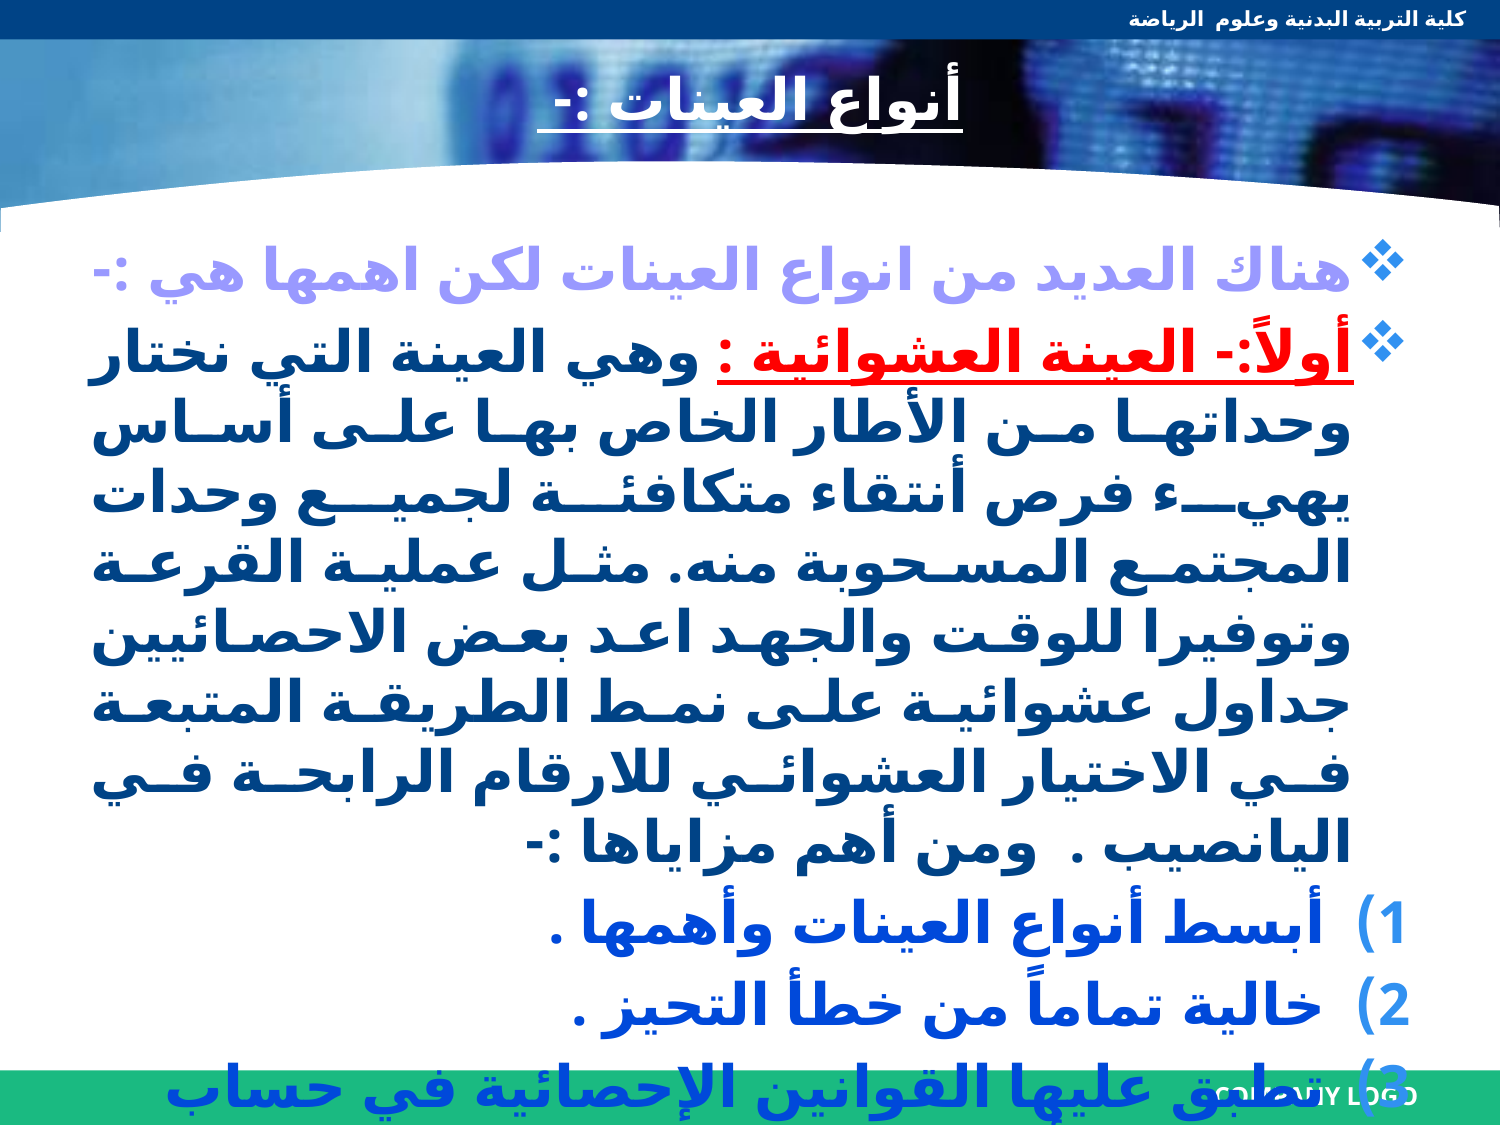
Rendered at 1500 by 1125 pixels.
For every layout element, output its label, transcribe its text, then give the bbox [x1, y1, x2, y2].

list هناك العديد من انواع العينات لكن اهمها هي :- أولاً:- العينة العشوائية : وهي العينة التي نختار وحداتها من الأطار الخاص بها على أساس يهيء فرص أنتقاء متكافئة لجميع وحدات المجتمع المسحوبة منه. مثل عملية القرعة وتوفيرا للوقت والجهد اعد بعض الاحصائيين جداول عشوائية على نمط الطريقة المتبعة في الاختيار العشوائي للارقام الرابحة في اليانصيب . ومن أهم مزاياها :- أبسط أنواع العينات وأهمها . خالية تماماً من خطأ التحيز . تطبق عليها القوانين الإحصائية في حساب حدود خطأ المصادفة . [74, 224, 1426, 1038]
picture [0, 40, 1500, 208]
title أنواع العينات :- [74, 49, 1426, 146]
footer كلية التربية البدنية وعلوم الرياضة [1005, 0, 1482, 36]
